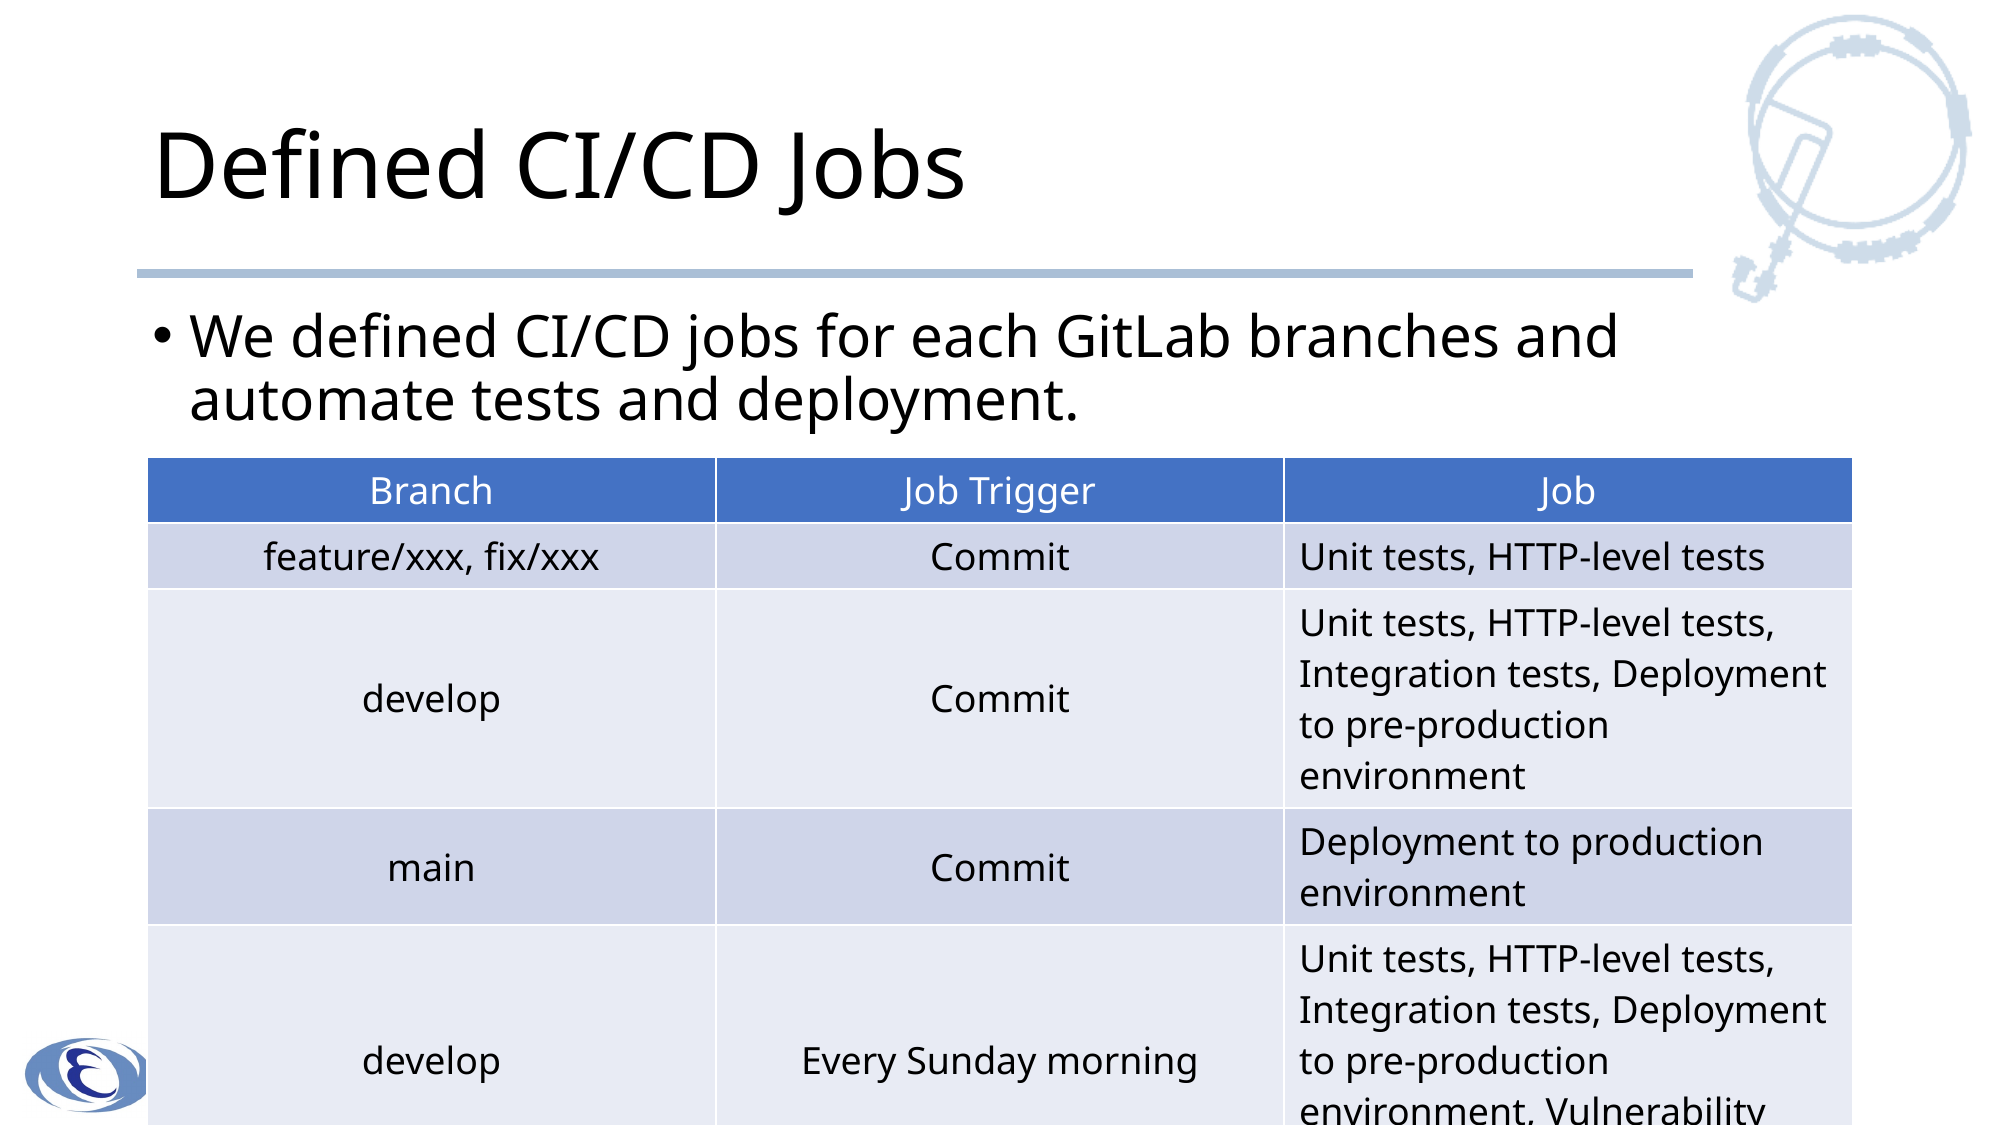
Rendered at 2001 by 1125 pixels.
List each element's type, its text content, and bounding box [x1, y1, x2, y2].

list We defined CI/CD jobs for each GitLab branches and automate tests and deployment. [137, 299, 1863, 517]
table_cell Commit [717, 809, 1283, 924]
table_cell Unit tests, HTTP-level tests [1285, 524, 1852, 588]
table_cell main [148, 809, 715, 924]
table_cell develop [148, 590, 715, 807]
table_cell Unit tests, HTTP-level tests, Integration tests, Deployment to pre-production environment, Vulnerability scan [1285, 926, 1852, 1125]
table_cell Every Sunday morning [717, 926, 1283, 1125]
table_cell Deployment to production environment [1285, 809, 1852, 924]
slide_number 13 [1412, 1042, 1863, 1103]
title Defined CI/CD Jobs [137, 59, 1863, 278]
table_header Job Trigger [717, 458, 1283, 522]
table_header Job [1285, 458, 1852, 522]
table_cell feature/xxx, fix/xxx [148, 524, 715, 588]
table_cell Unit tests, HTTP-level tests, Integration tests, Deployment to pre-production environment [1285, 590, 1852, 807]
table_cell develop [148, 926, 715, 1125]
table_cell Commit [717, 590, 1283, 807]
table_cell Commit [717, 524, 1283, 588]
table_header Branch [148, 458, 715, 522]
picture [22, 1031, 146, 1118]
